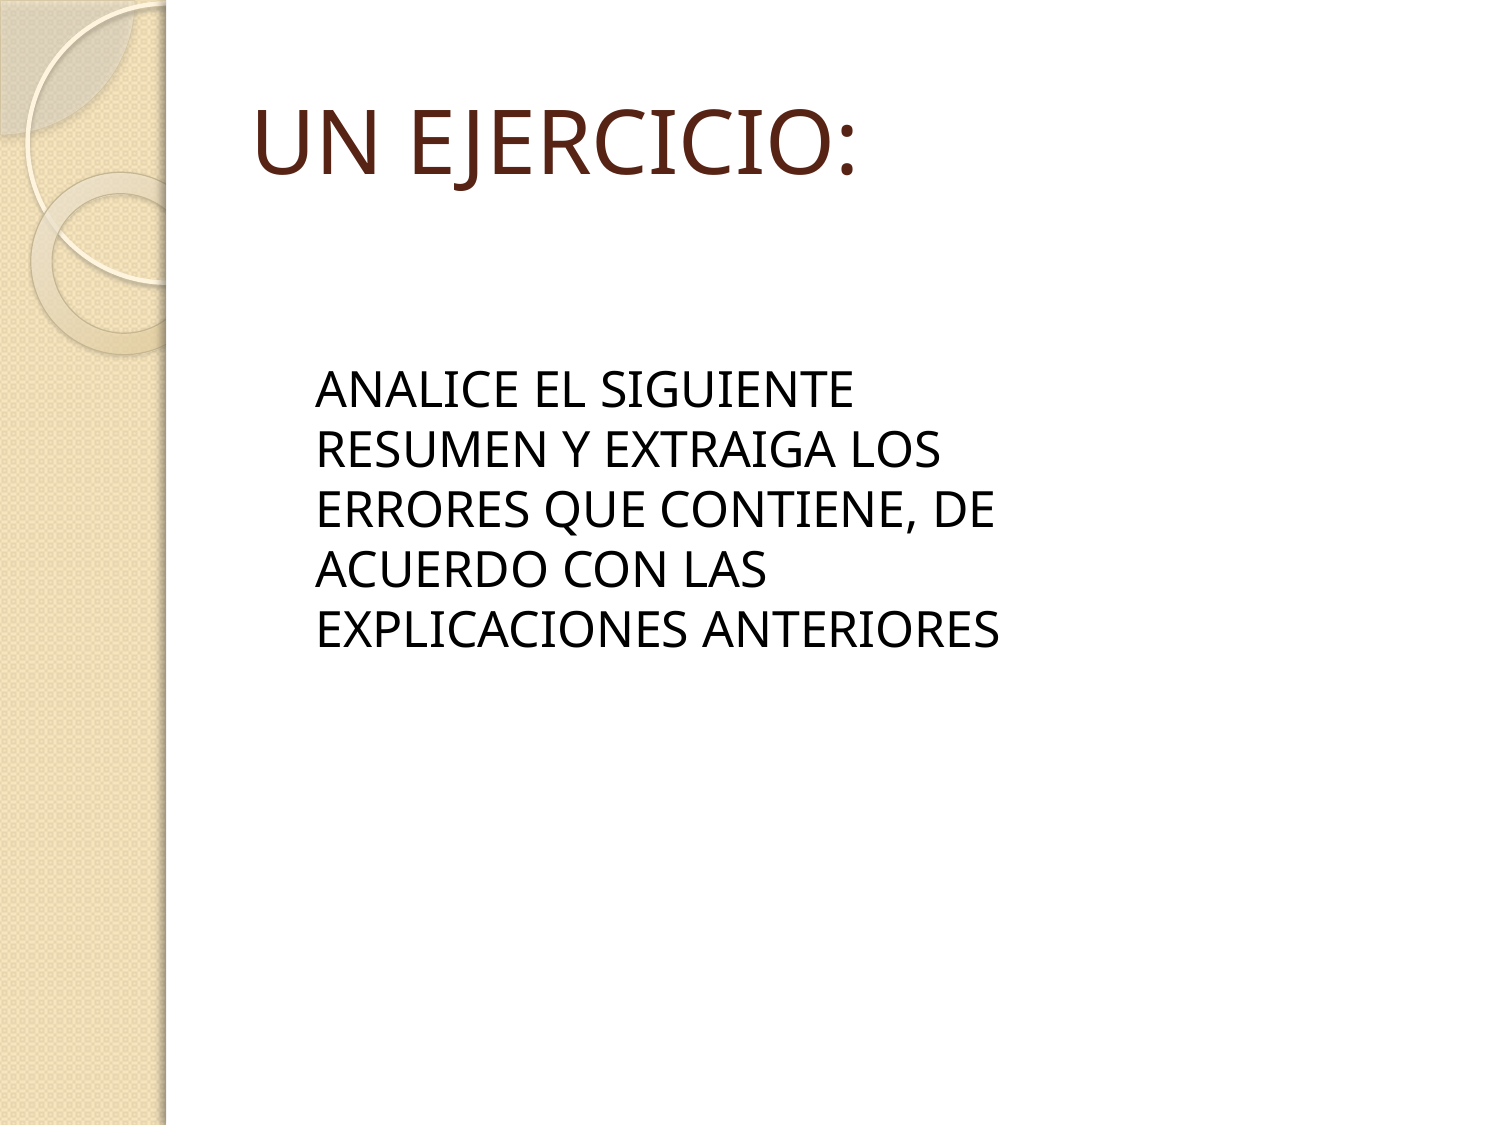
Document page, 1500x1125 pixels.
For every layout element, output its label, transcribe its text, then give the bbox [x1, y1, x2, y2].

title UN EJERCICIO: [235, 45, 1466, 233]
text_box ANALICE EL SIGUIENTE RESUMEN Y EXTRAIGA LOS ERRORES QUE CONTIENE, DE ACUERDO CON LAS EXPLICACIONES ANTERIORES [301, 349, 1034, 665]
